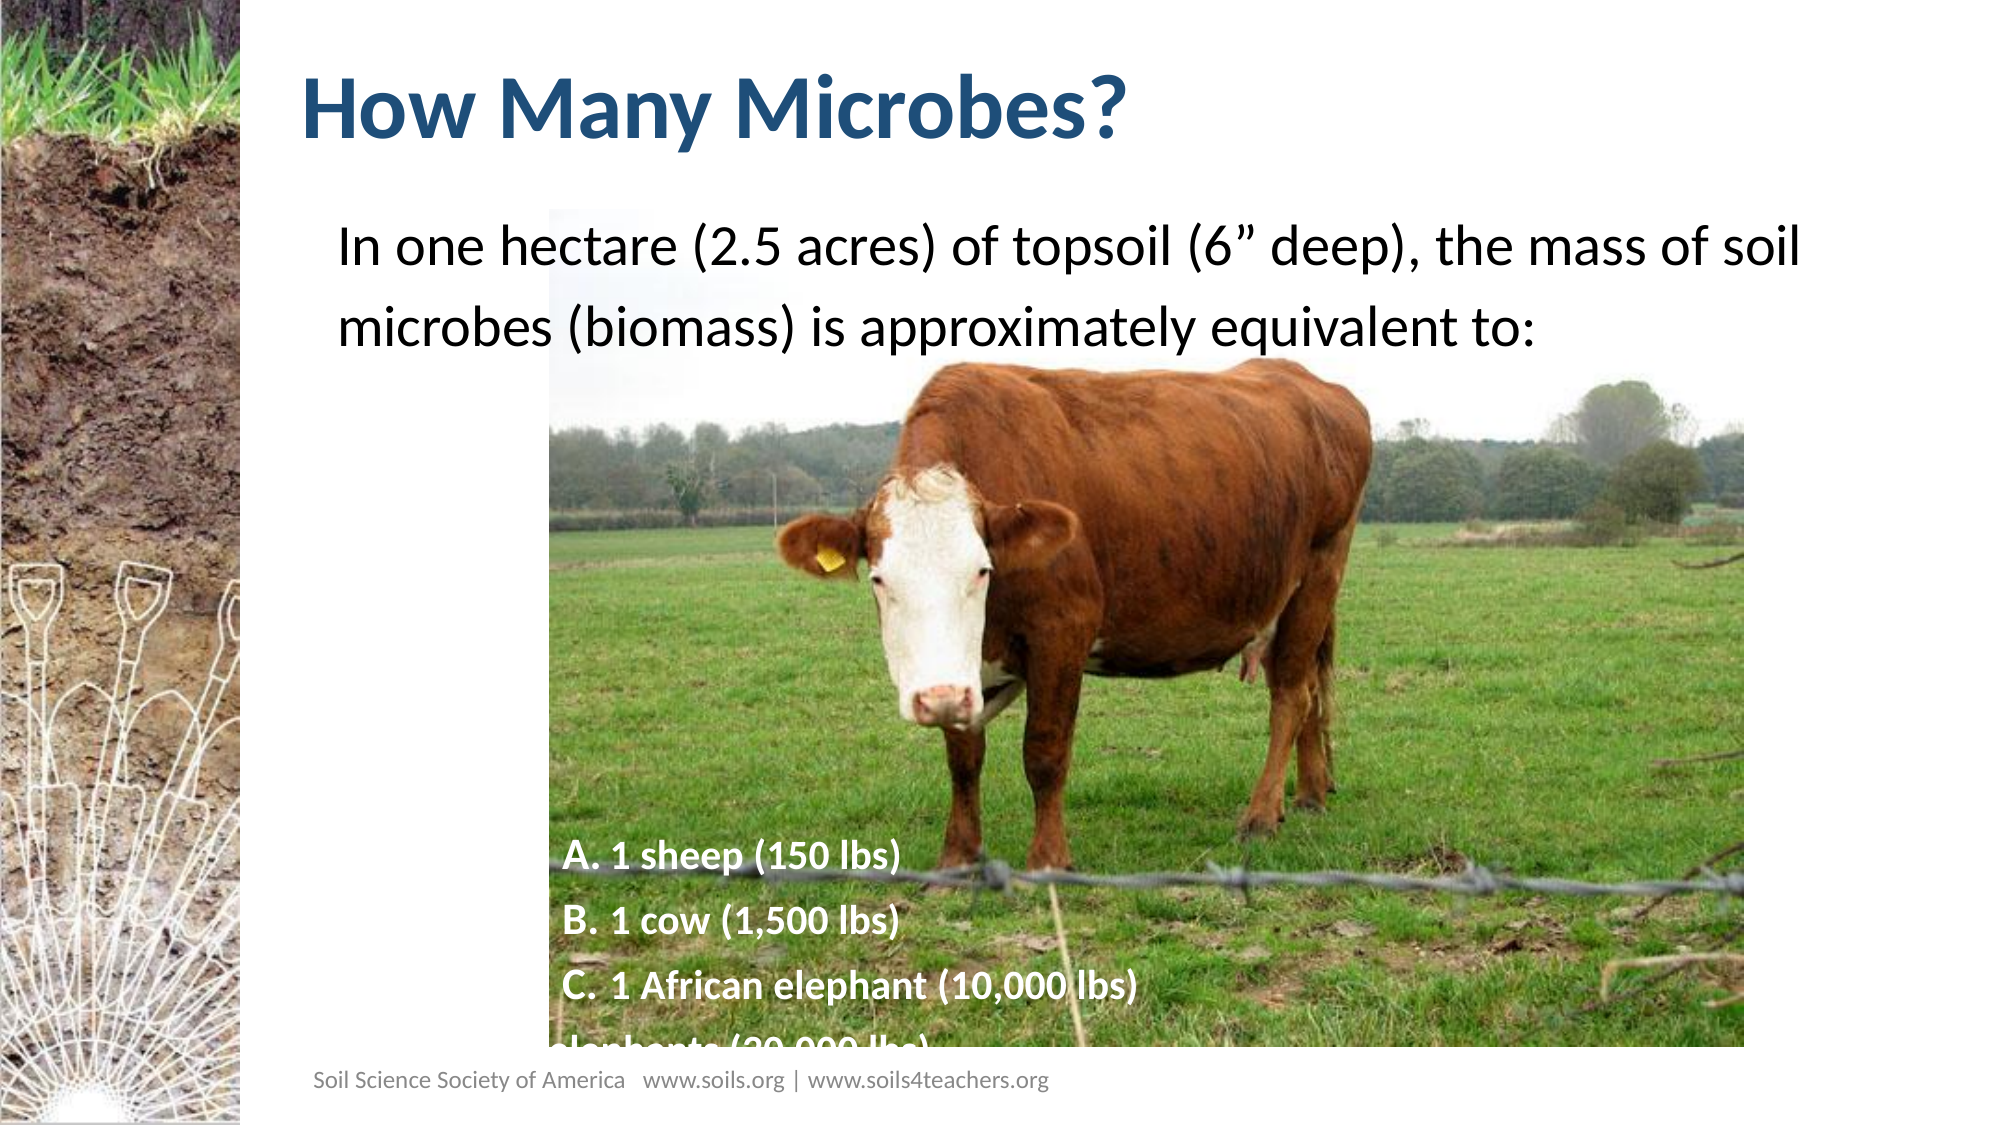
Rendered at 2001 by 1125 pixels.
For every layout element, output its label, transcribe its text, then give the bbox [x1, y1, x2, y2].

text_box In one hectare (2.5 acres) of topsoil (6” deep), the mass of soil microbes (biomass) is approximately equivalent to: 1 sheep (150 lbs) 1 cow (1,500 lbs) 1 African elephant (10,000 lbs) 3 African elephants (30,000 lbs) [322, 189, 1887, 970]
picture [549, 209, 1744, 1047]
picture [0, 0, 240, 1125]
slide_number Soil Science Society of America www.soils.org | www.soils4teachers.org [298, 1053, 1297, 1104]
title How Many Microbes? [286, 0, 1851, 218]
